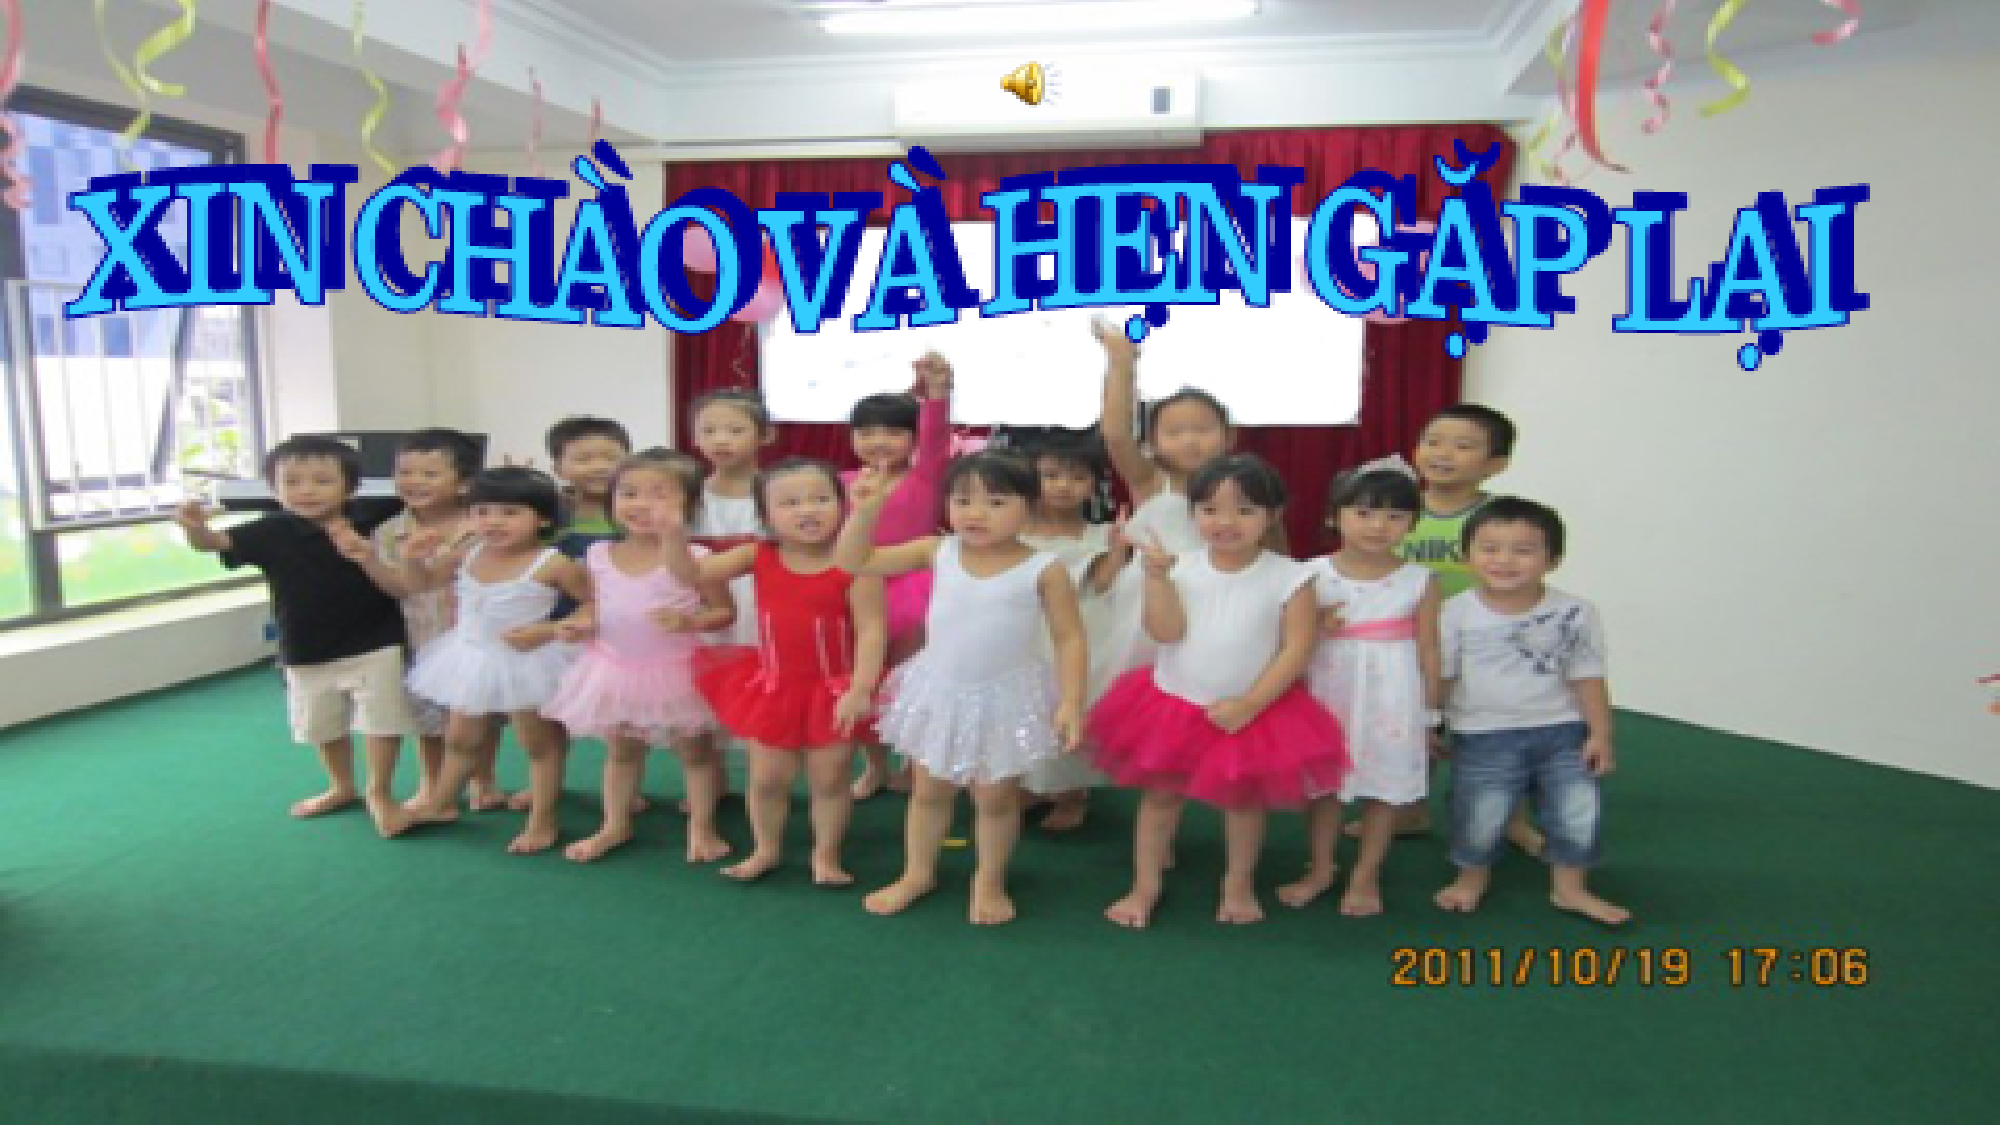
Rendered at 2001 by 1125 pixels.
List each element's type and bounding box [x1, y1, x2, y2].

list [0, 0, 2000, 1125]
